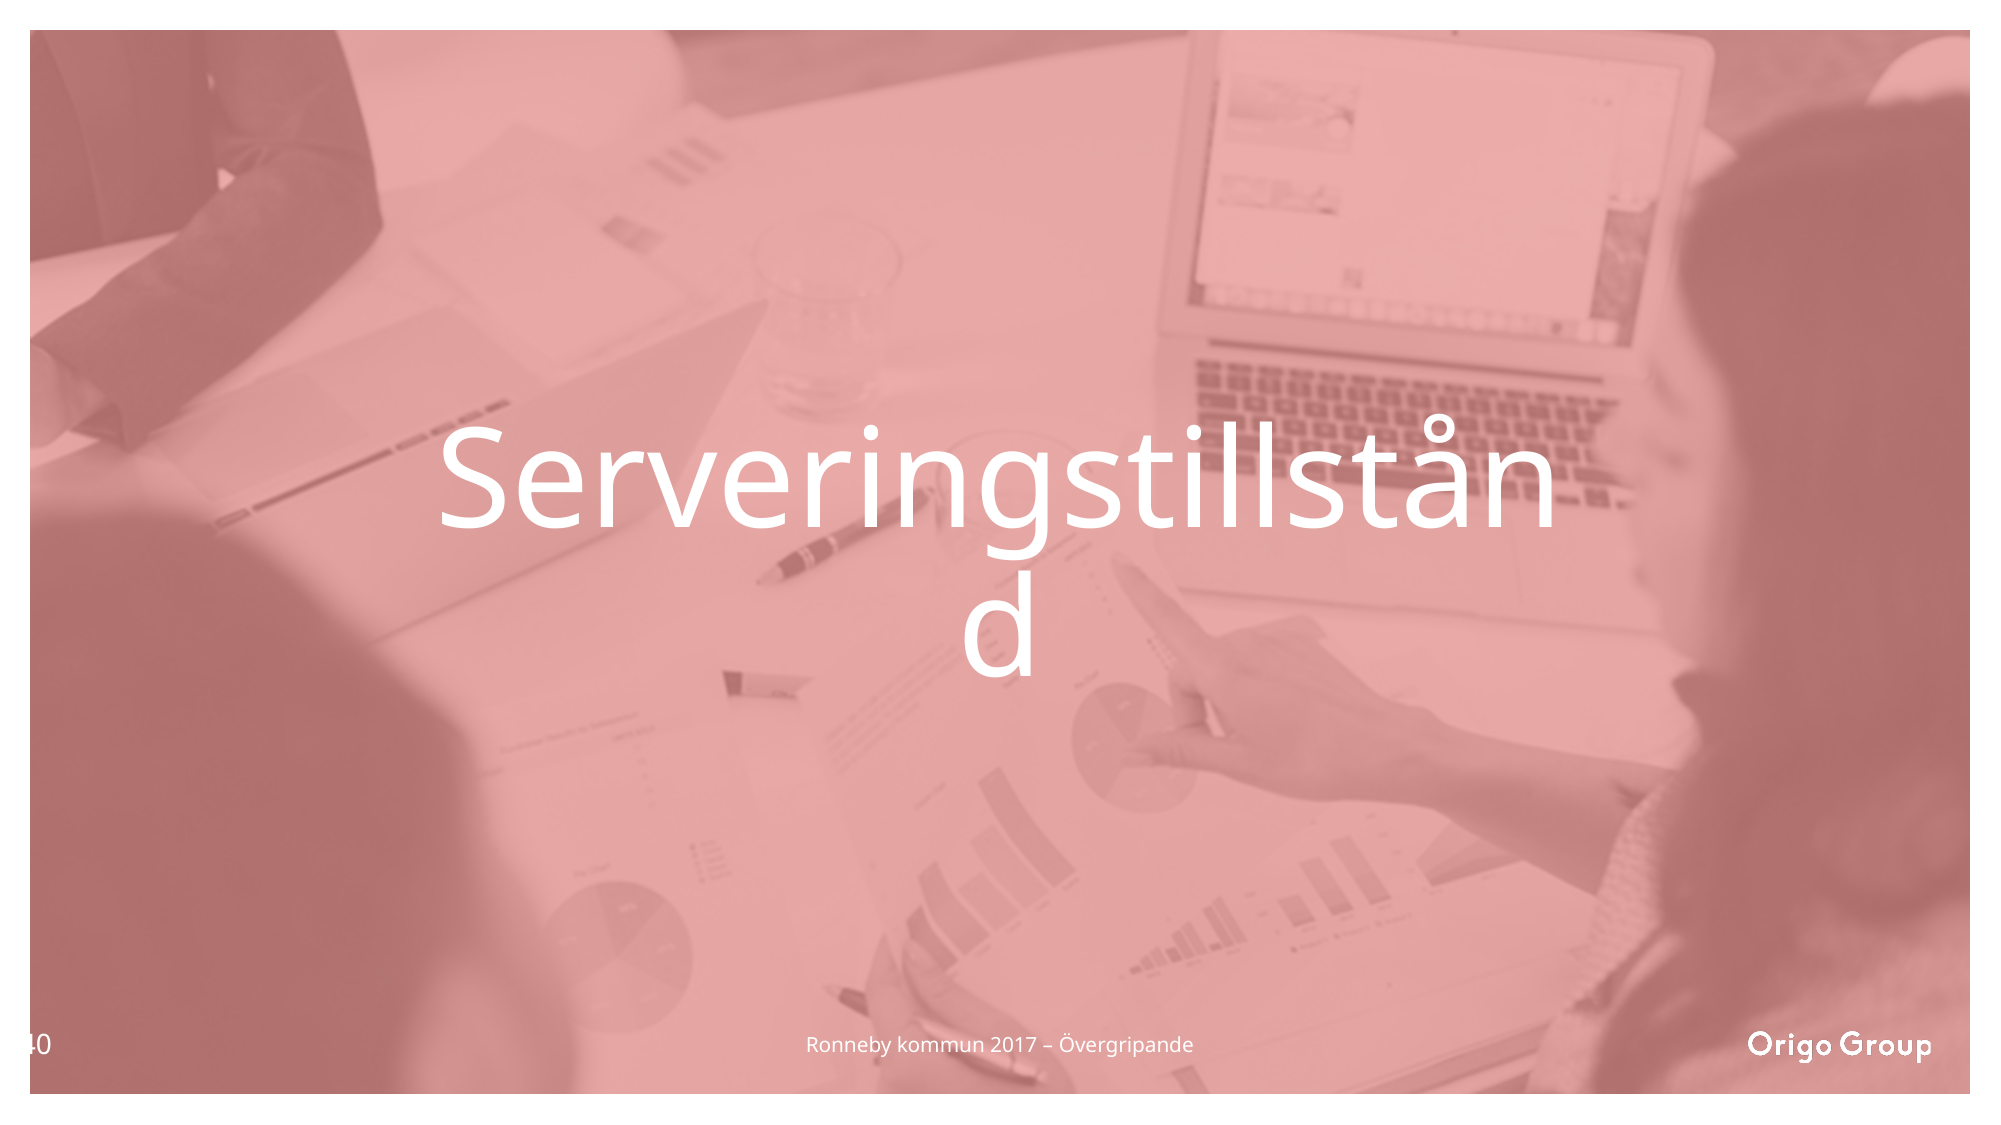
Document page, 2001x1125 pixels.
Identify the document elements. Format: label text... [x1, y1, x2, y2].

picture [30, 12, 1987, 1094]
title Serveringstillstånd [409, 462, 1591, 652]
